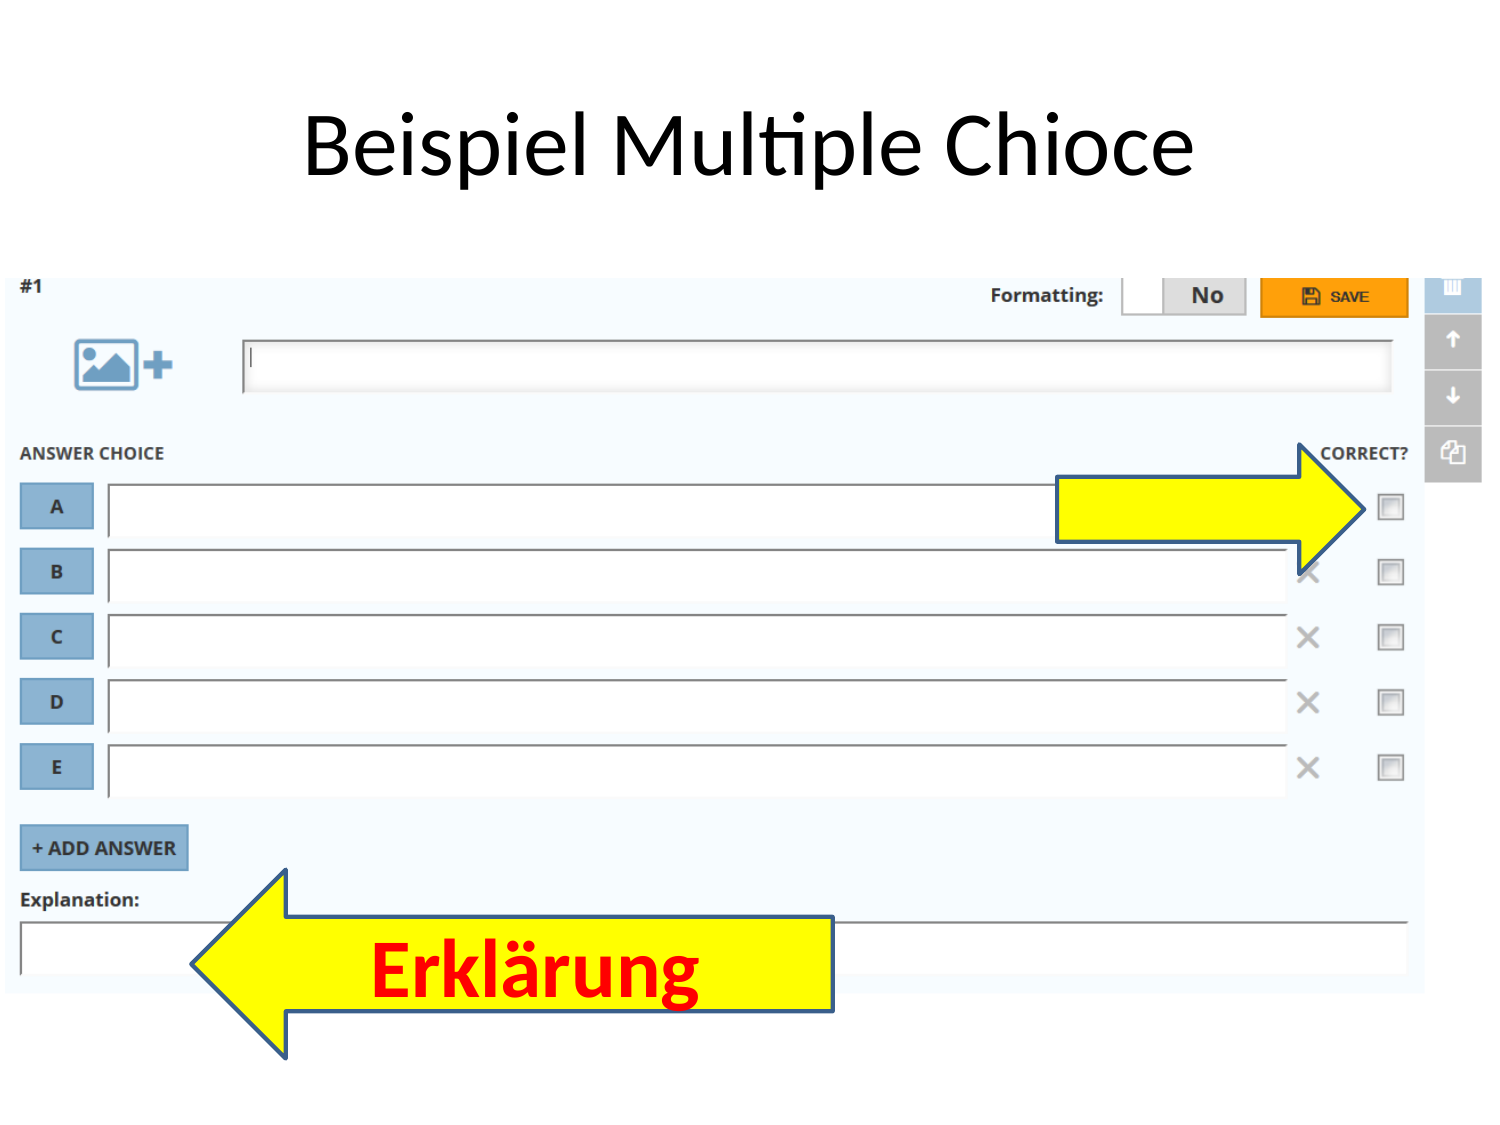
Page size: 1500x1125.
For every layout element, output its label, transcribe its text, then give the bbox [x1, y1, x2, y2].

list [5, 278, 1500, 1014]
text_box Erklärung [245, 1021, 288, 1061]
title Beispiel Multiple Chioce [75, 45, 1425, 233]
